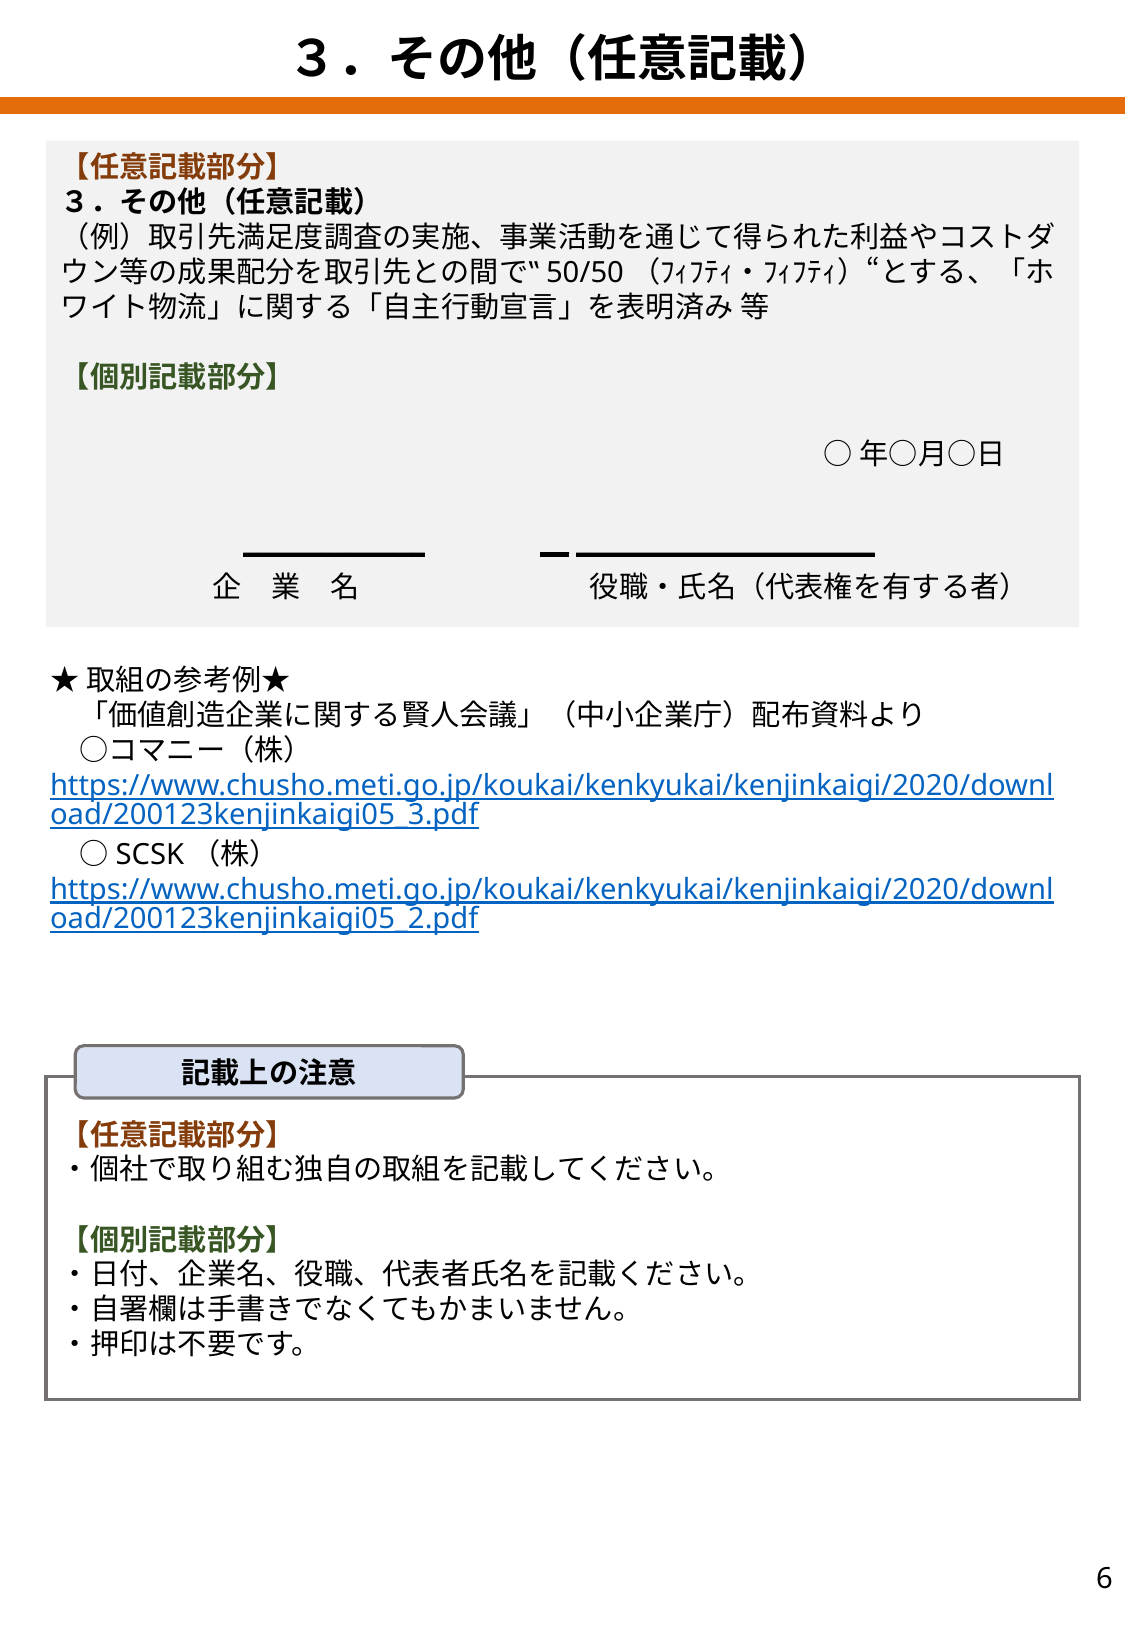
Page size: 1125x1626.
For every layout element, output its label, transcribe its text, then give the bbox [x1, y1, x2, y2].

text_box ３．その他（任意記載） [272, 18, 853, 94]
text_box ★取組の参考例★ 「価値創造企業に関する賢人会議」（中小企業庁）配布資料より ○コマニー（株） https://www.chusho.meti.go.jp/koukai/kenkyukai/kenjinkaigi/2020/download/200123kenjinkaigi05_3.pdf ○SCSK（株） https://www.chusho.meti.go.jp/koukai/kenkyukai/kenjinkaigi/2020/download/200123kenjinkaigi05_2.pdf [35, 653, 1080, 923]
text_box 記載上の注意 [74, 1044, 465, 1100]
list 【任意記載部分】 ３．その他（任意記載） （例）取引先満足度調査の実施、事業活動を通じて得られた利益やコストダウン等の成果配分を取引先との間で‟50/50（ﾌｨﾌﾃｨ・ﾌｨﾌﾃｨ）“とする、「ホワイト物流」に関する「自主行動宣言」を表明済み 等 【個別記載部分】 ○年○月○日 ______________ ＿_______________________ 企 業 名 役職・氏名（代表権を有する者） [45, 140, 1080, 628]
slide_number 5 [874, 1535, 1125, 1622]
text_box 【任意記載部分】 ・個社で取り組む独自の取組を記載してください。 【個別記載部分】 ・日付、企業名、役職、代表者氏名を記載ください。 ・自署欄は手書きでなくてもかまいません。 ・押印は不要です。 [45, 1076, 1080, 1401]
